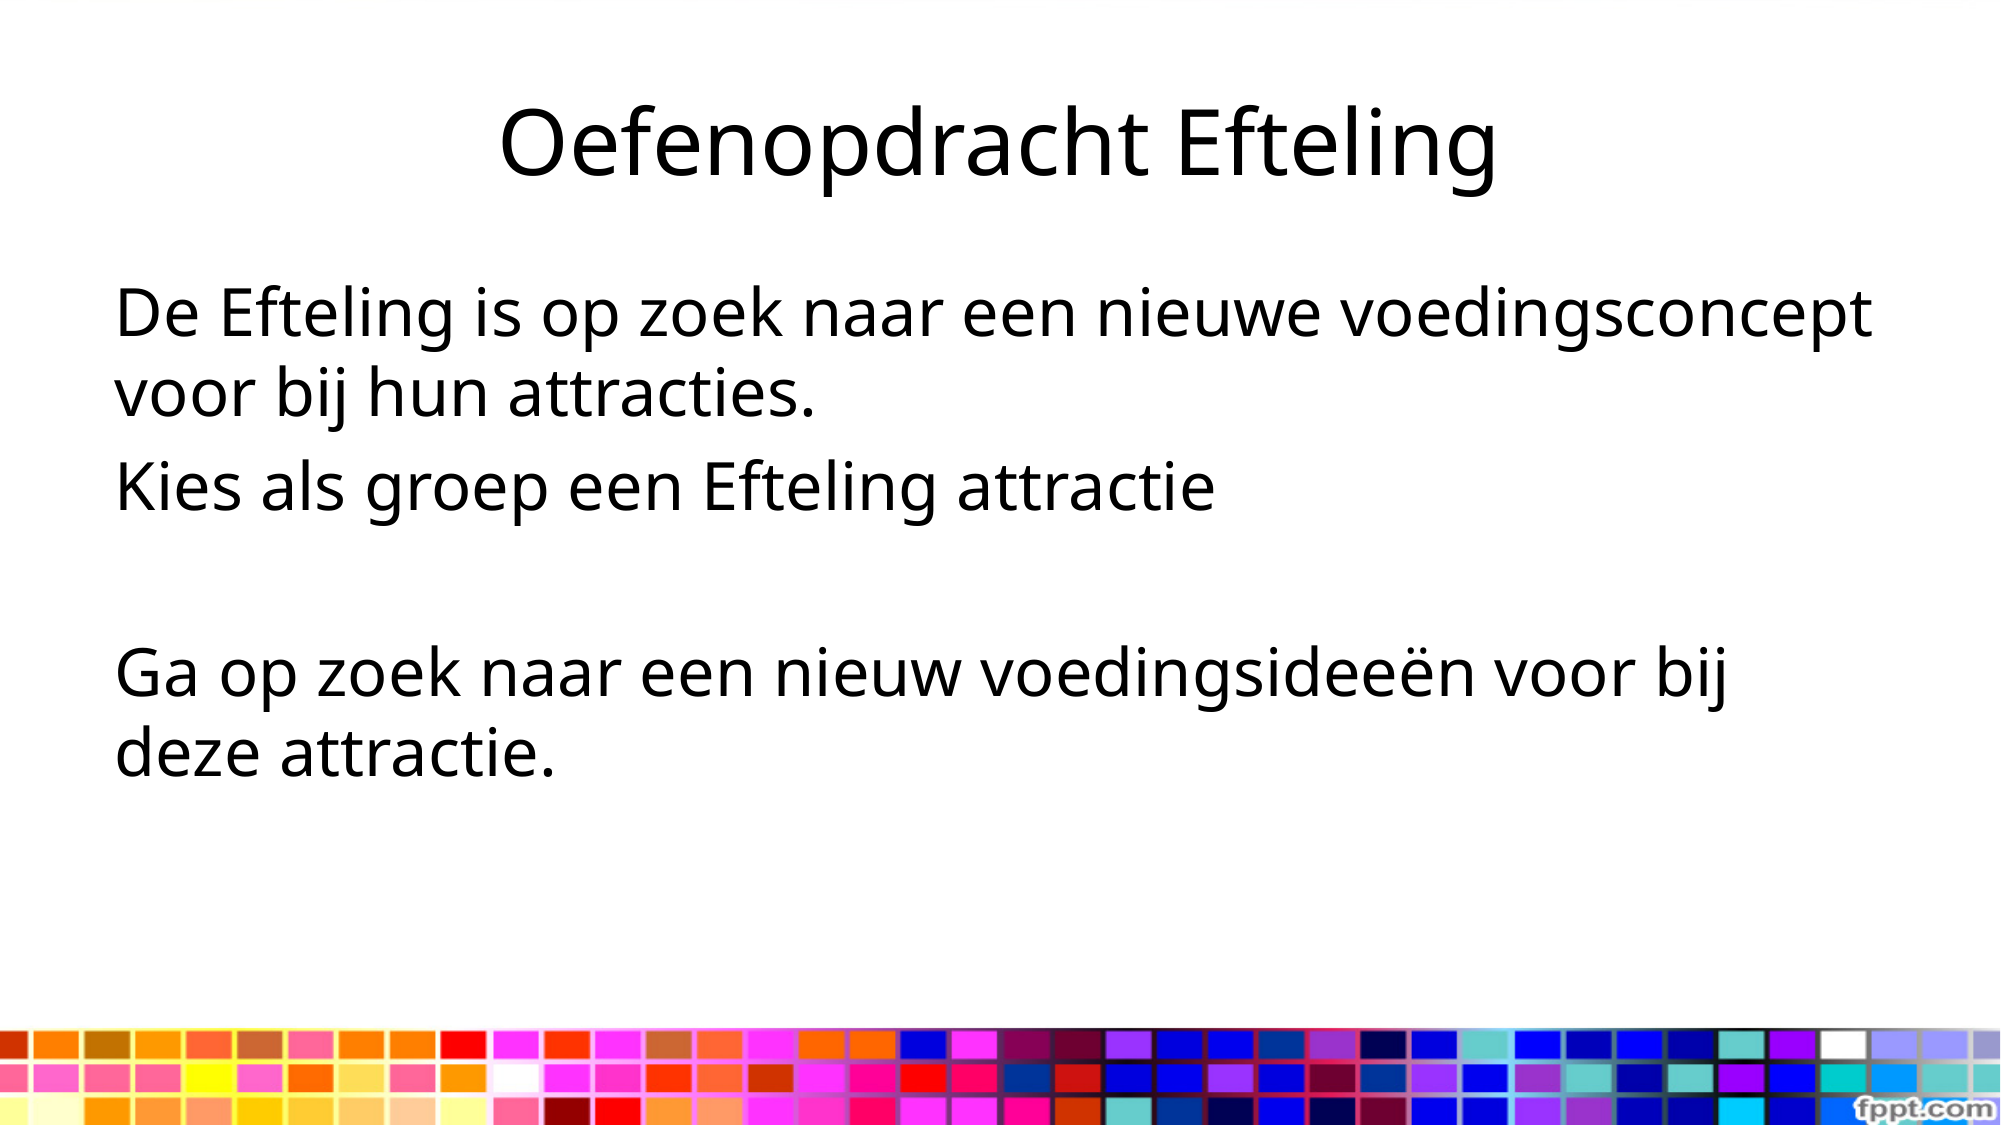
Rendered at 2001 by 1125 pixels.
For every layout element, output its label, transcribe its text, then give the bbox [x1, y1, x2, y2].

title Oefenopdracht Efteling [99, 45, 1900, 233]
list De Efteling is op zoek naar een nieuwe voedingsconcept voor bij hun attracties. Kies als groep een Efteling attractie Ga op zoek naar een nieuw voedingsideeën voor bij deze attractie. [99, 262, 1900, 1005]
picture [0, 0, 2001, 1125]
